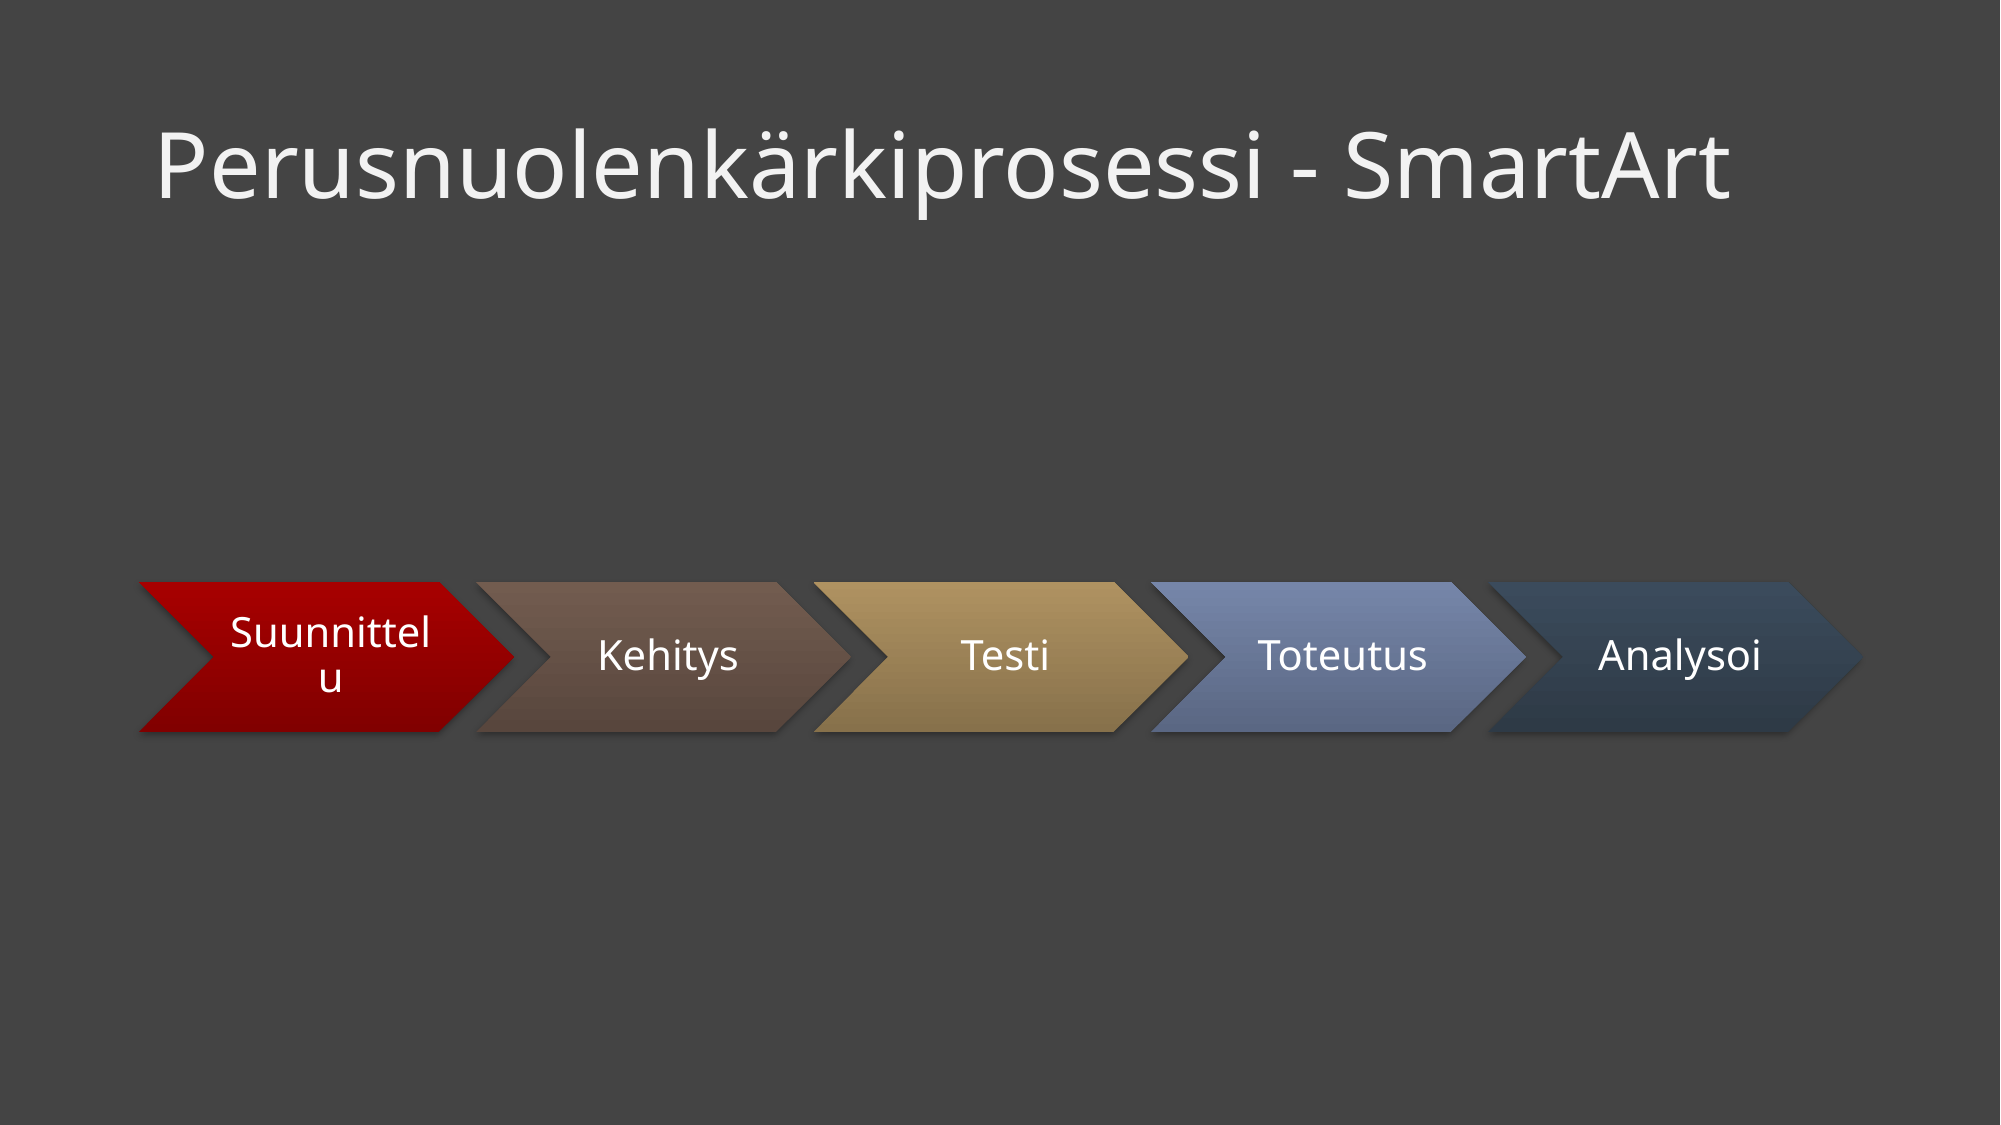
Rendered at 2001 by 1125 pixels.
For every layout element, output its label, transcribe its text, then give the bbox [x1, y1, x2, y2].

title Perusnuolenkärkiprosessi - SmartArt [138, 60, 1864, 278]
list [138, 299, 1864, 1015]
